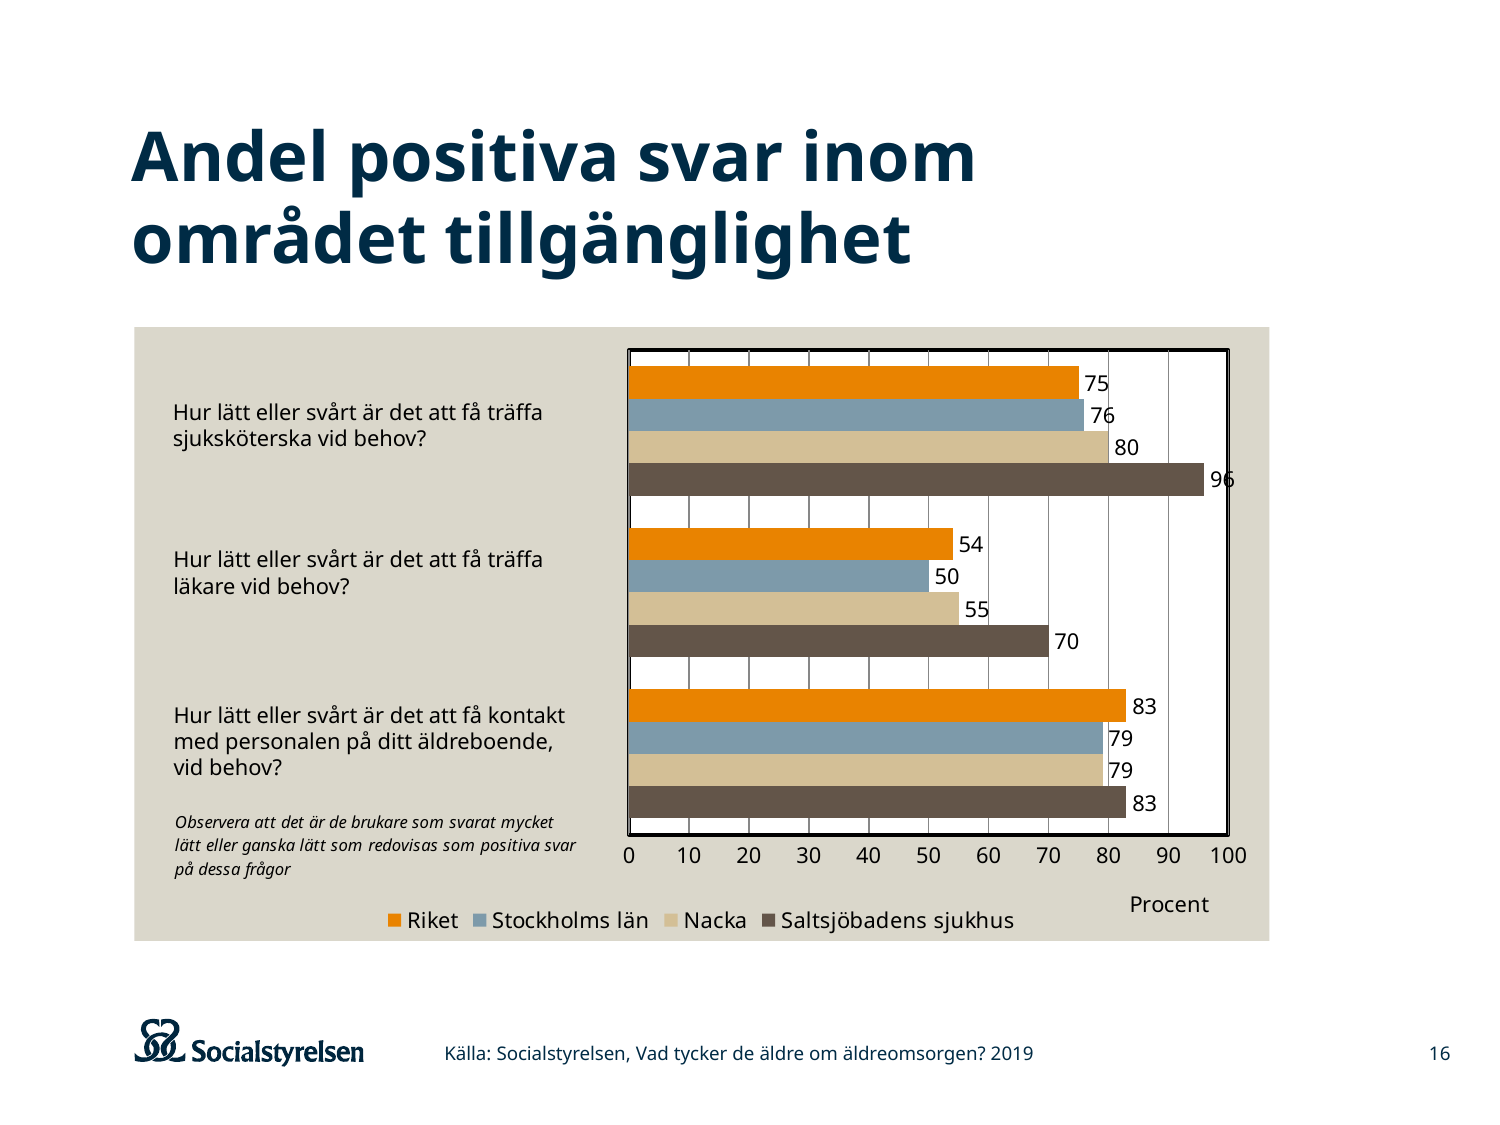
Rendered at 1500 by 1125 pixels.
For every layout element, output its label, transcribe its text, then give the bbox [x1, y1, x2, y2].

chart [134, 326, 1270, 942]
title Andel positiva svar inom området tillgänglighet [131, 112, 1273, 326]
footer Källa: Socialstyrelsen, Vad tycker de äldre om äldreomsorgen? 2019 [444, 1032, 1110, 1077]
slide_number 16 [1379, 1032, 1451, 1077]
